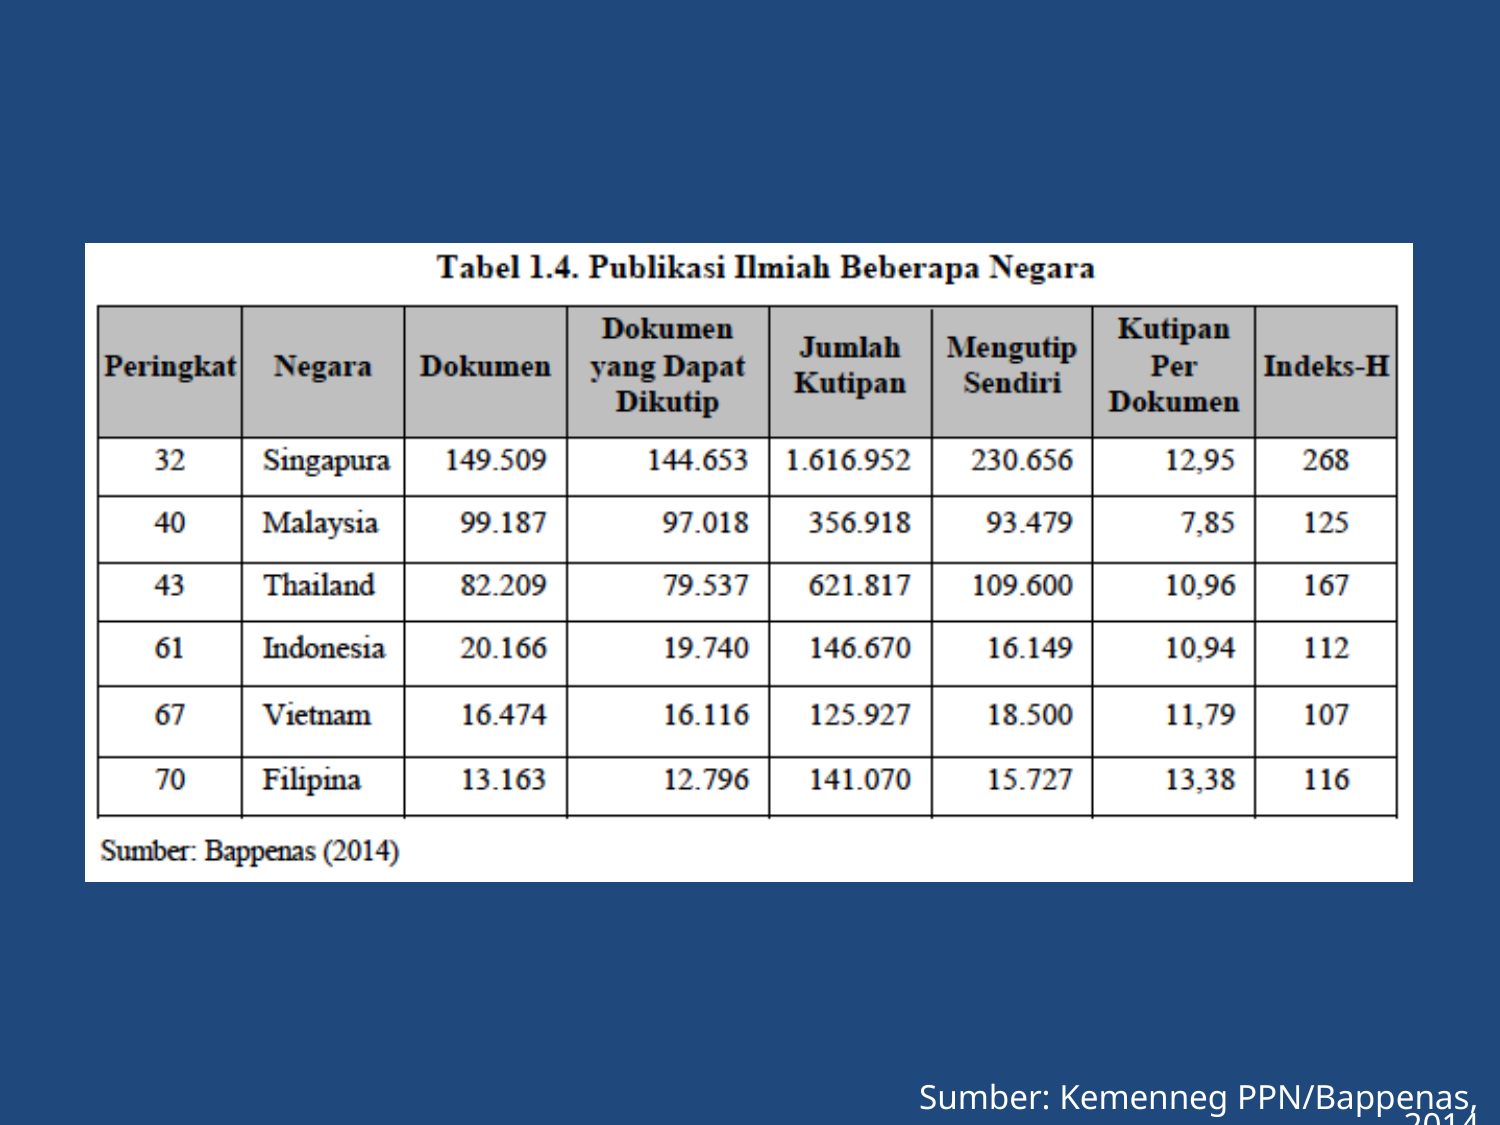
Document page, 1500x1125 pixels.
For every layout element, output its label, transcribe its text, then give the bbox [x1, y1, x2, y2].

picture [85, 243, 1413, 882]
text_box Sumber: Kemenneg PPN/Bappenas, 2014 [891, 1079, 1495, 1125]
